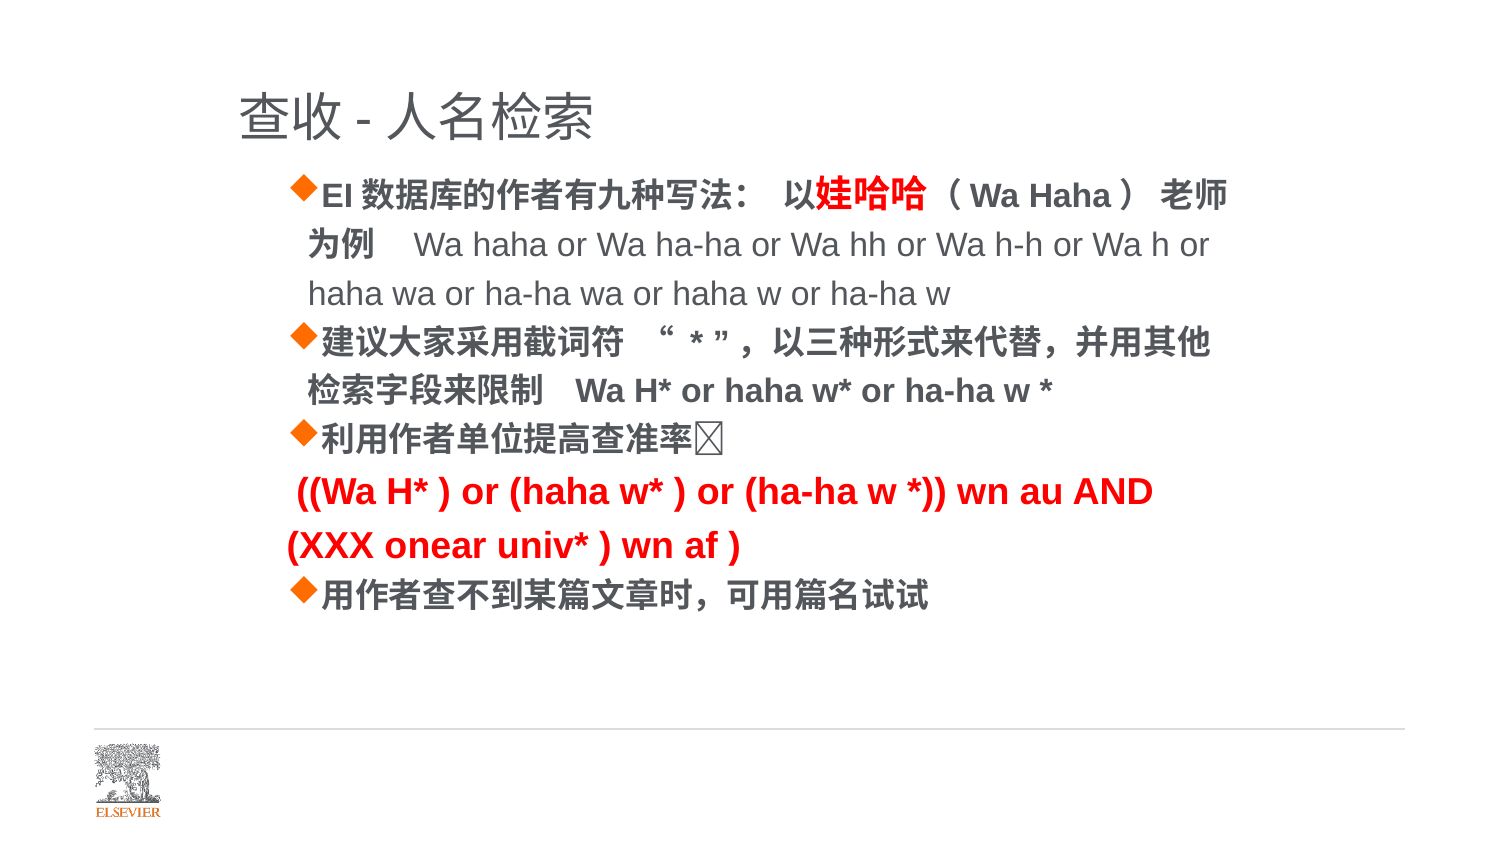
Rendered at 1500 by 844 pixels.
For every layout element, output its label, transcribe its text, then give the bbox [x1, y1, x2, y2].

picture [94, 743, 161, 817]
title 查收-人名检索 [223, 89, 1237, 142]
list EI数据库的作者有九种写法： 以娃哈哈（Wa Haha） 老师为例 Wa haha or Wa ha-ha or Wa hh or Wa h-h or Wa h or haha wa or ha-ha wa or haha w or ha-ha w 建议大家采用截词符 “ * ”，以三种形式来代替，并用其他检索字段来限制 Wa H* or haha w* or ha-ha w * 利用作者单位提高查准率 ((Wa H* ) or (haha w* ) or (ha-ha w *)) wn au AND (XXX onear univ* ) wn af ) 用作者查不到某篇文章时，可用篇名试试 [271, 161, 1247, 747]
